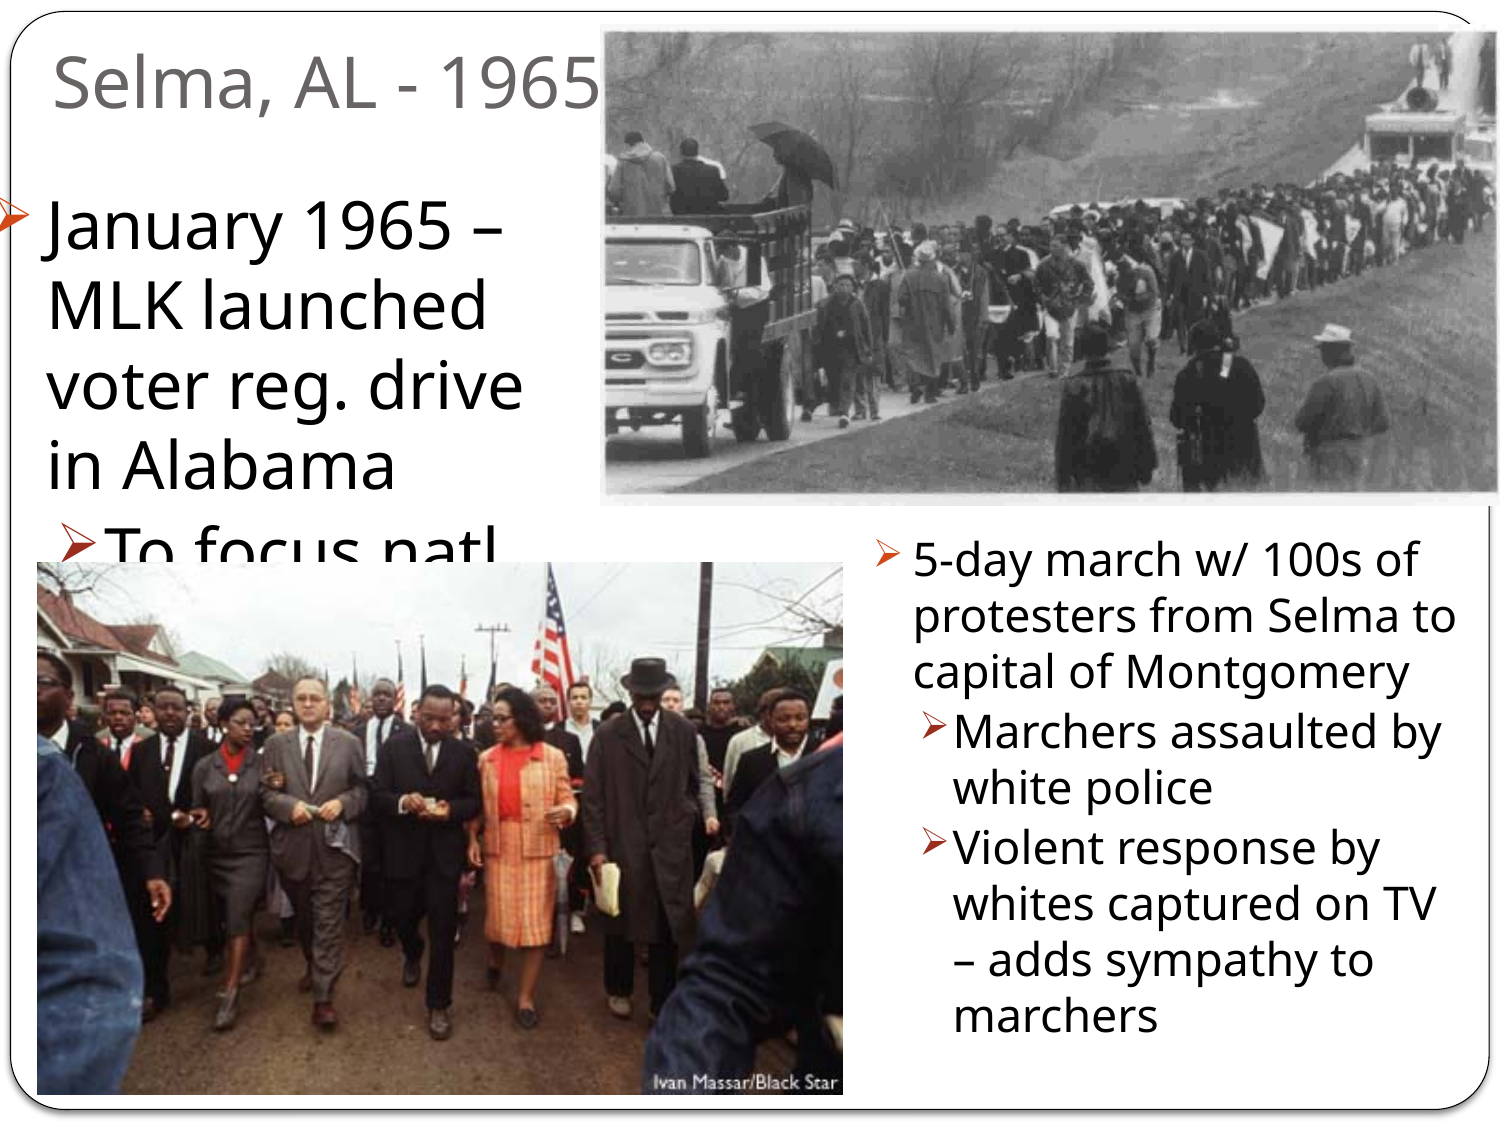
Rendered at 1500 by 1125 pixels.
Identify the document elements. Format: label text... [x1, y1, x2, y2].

picture [599, 24, 1500, 506]
list January 1965 – MLK launched voter reg. drive in Alabama To focus natl. attention on violations of Civ. Rights Act of 1964 [0, 174, 600, 925]
list 5-day march w/ 100s of protesters from Selma to capital of Montgomery Marchers assaulted by white police Violent response by whites captured on TV – adds sympathy to marchers [858, 522, 1474, 1112]
title Selma, AL - 1965 [37, 0, 638, 138]
picture [37, 562, 843, 1096]
